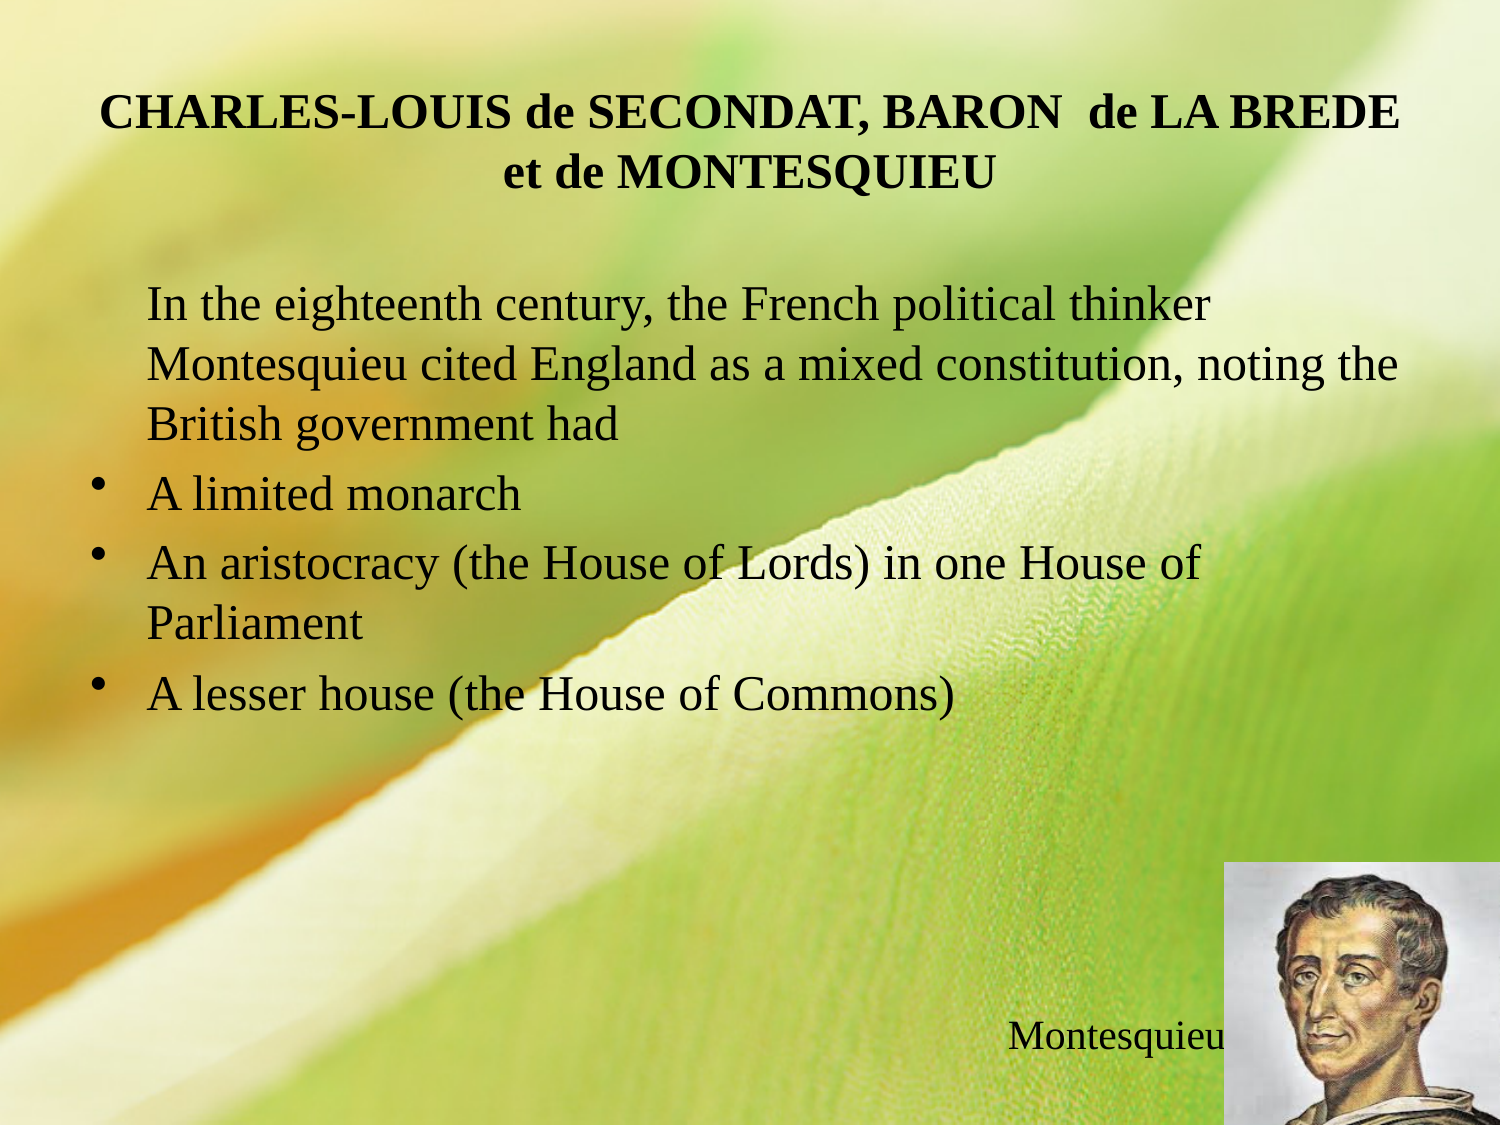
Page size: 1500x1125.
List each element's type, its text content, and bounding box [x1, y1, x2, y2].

picture [0, 0, 1500, 1125]
list In the eighteenth century, the French political thinker Montesquieu cited England as a mixed constitution, noting the British government had A limited monarch An aristocracy (the House of Lords) in one House of Parliament A lesser house (the House of Commons) Montesquieu [75, 262, 1425, 1005]
title CHARLES-LOUIS de SECONDAT, BARON de LA BREDE et de MONTESQUIEU [75, 45, 1425, 233]
